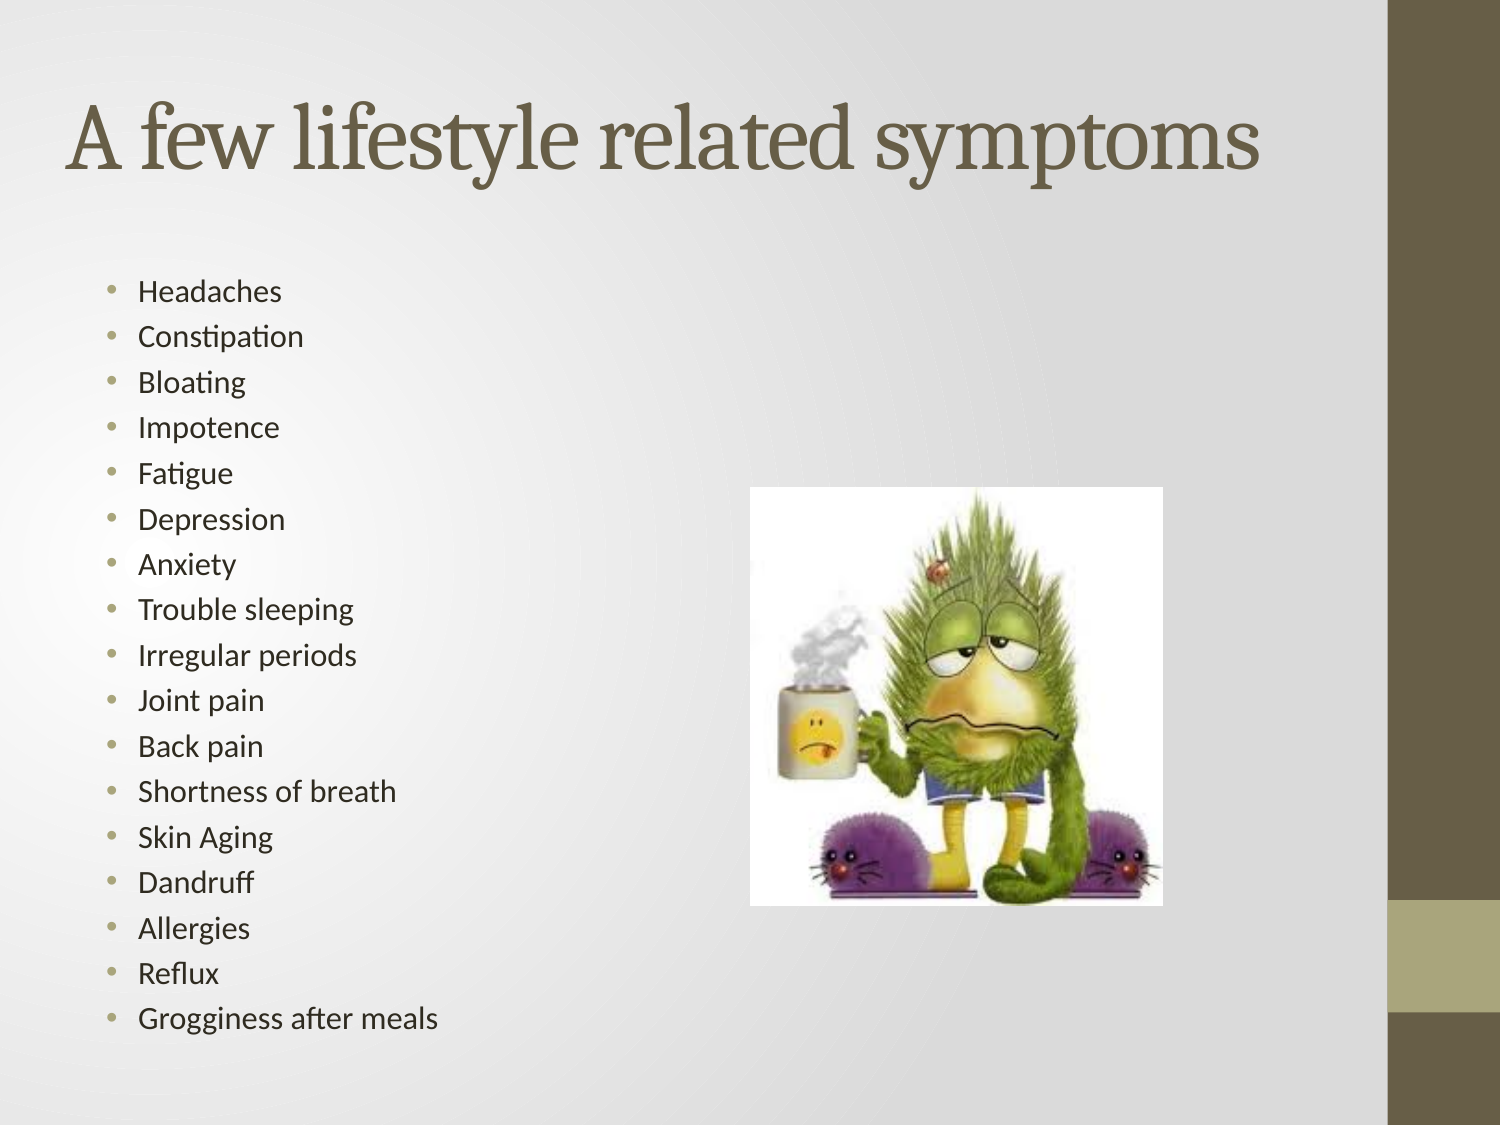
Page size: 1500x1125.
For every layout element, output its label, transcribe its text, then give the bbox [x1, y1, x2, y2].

picture [749, 486, 1163, 907]
list Headaches Constipation Bloating Impotence Fatigue Depression Anxiety Trouble sleeping Irregular periods Joint pain Back pain Shortness of breath Skin Aging Dandruff Allergies Reflux Grogginess after meals [75, 262, 1325, 1050]
title A few lifestyle related symptoms [50, 37, 1350, 225]
